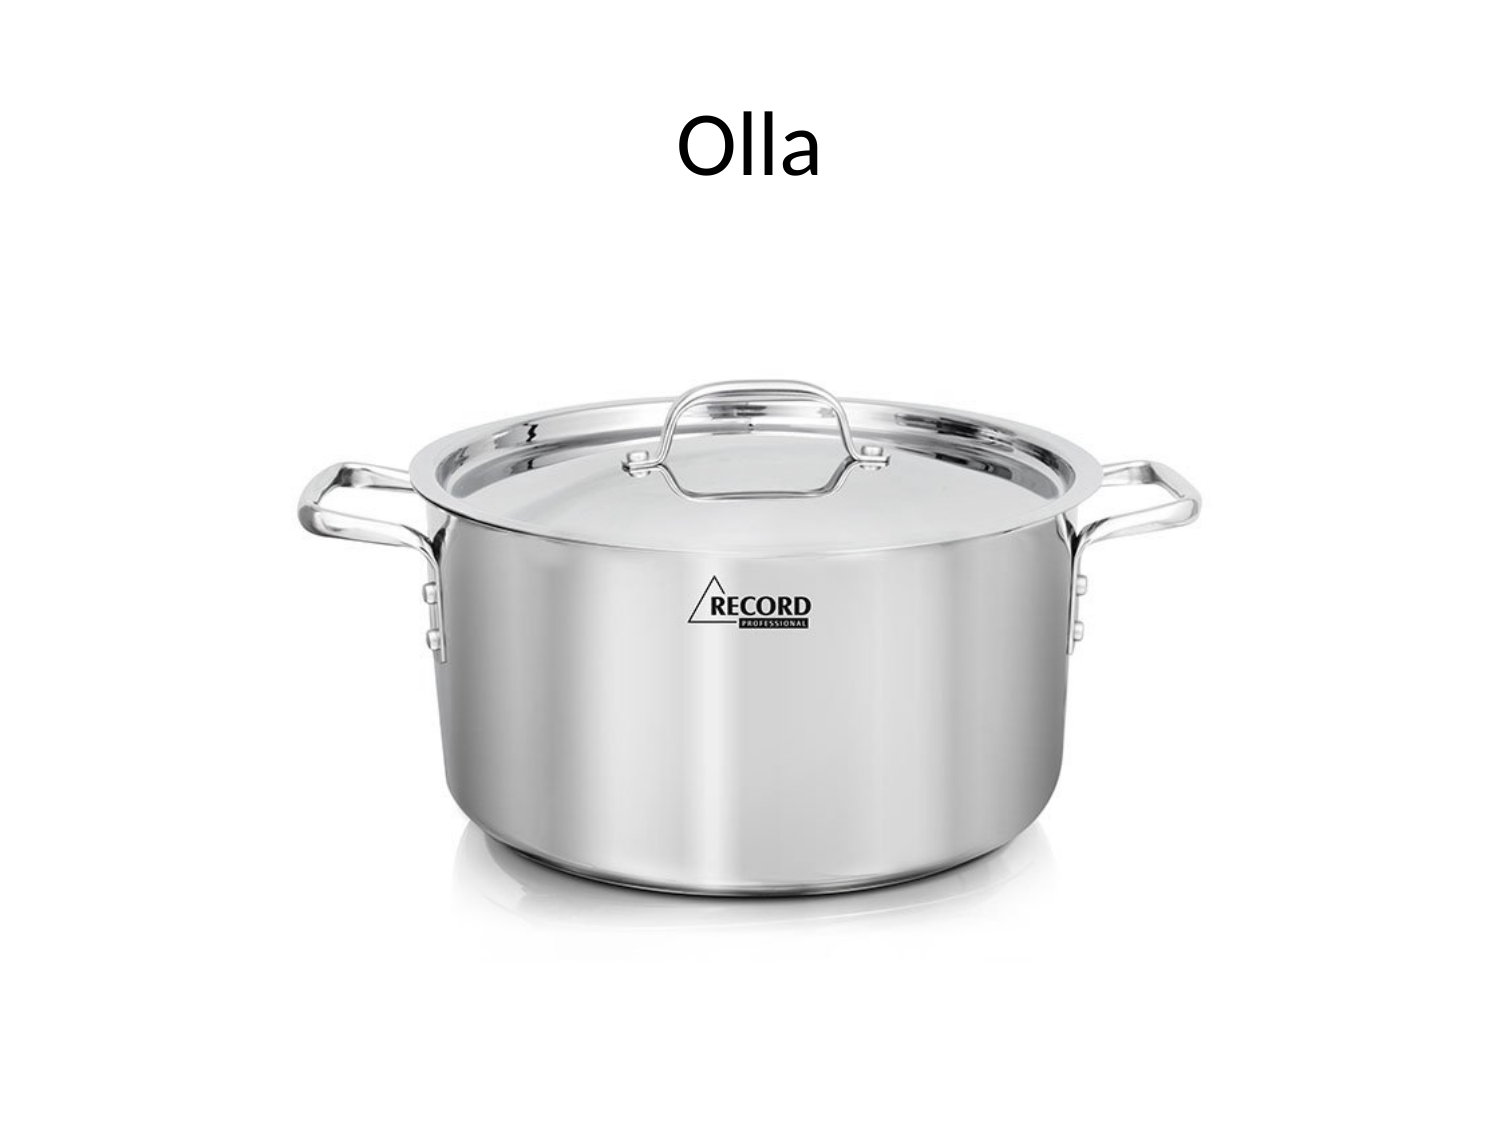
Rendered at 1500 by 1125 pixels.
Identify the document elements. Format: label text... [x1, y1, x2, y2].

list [248, 262, 1252, 1006]
title Olla [75, 45, 1425, 233]
